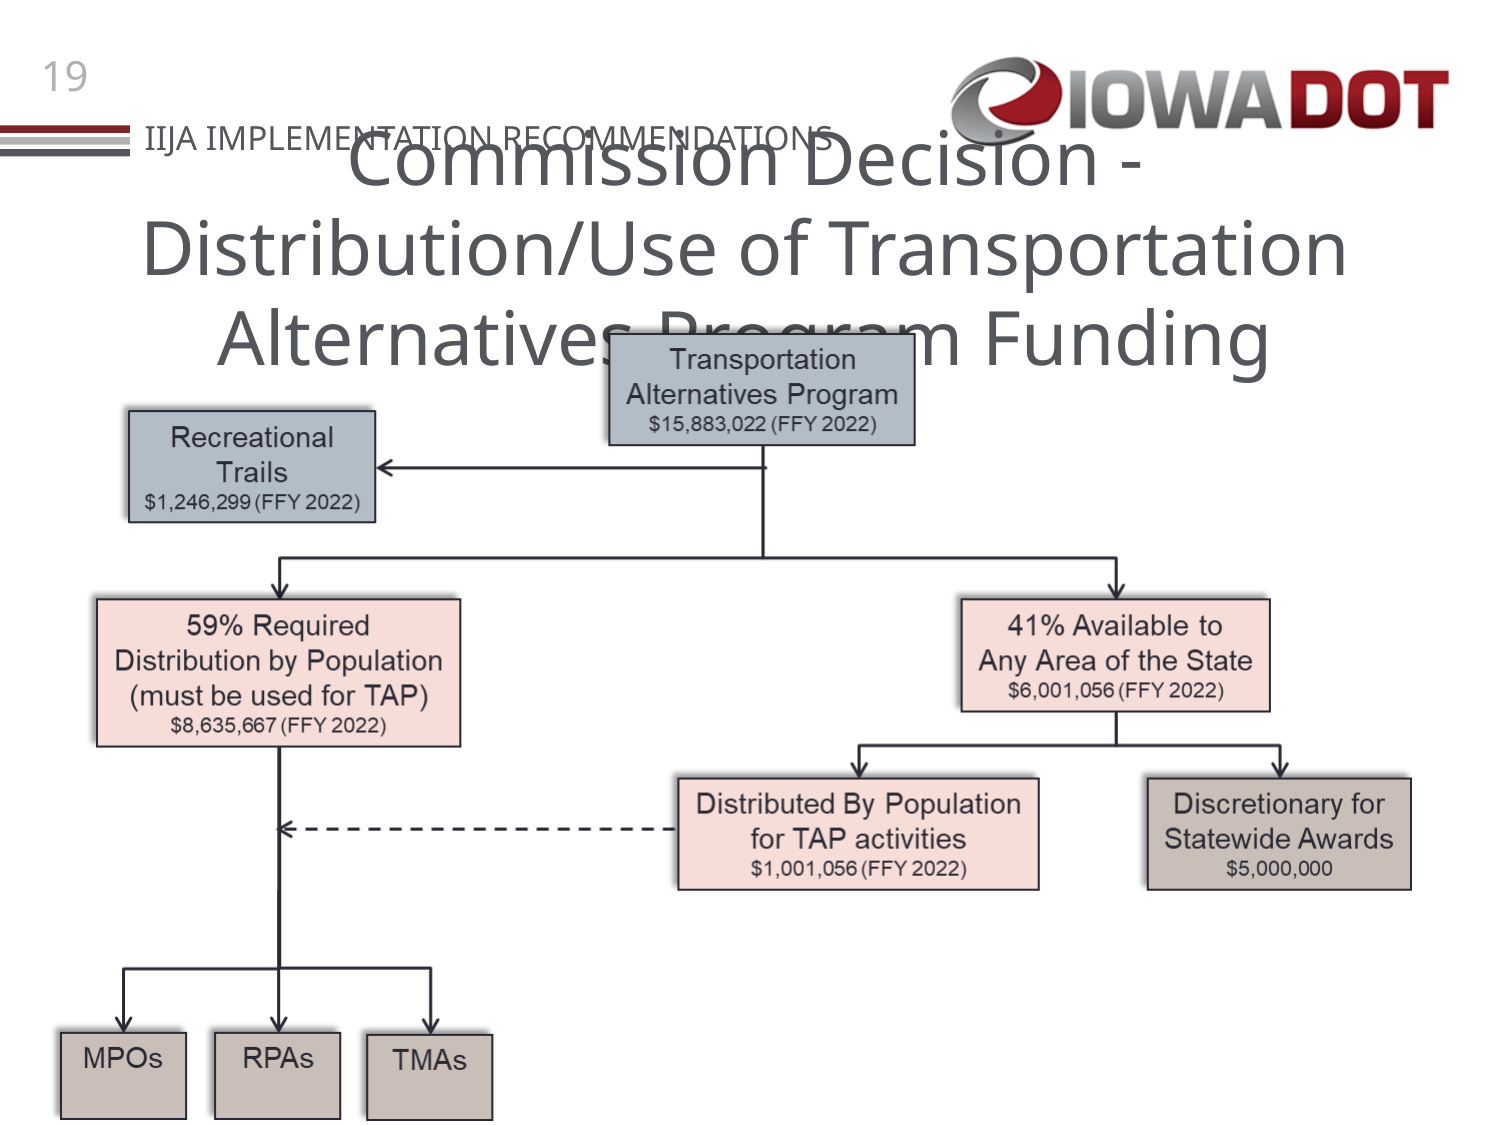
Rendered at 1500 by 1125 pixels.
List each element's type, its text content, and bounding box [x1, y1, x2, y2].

picture [947, 55, 1454, 149]
title Commission Decision - Distribution/Use of Transportation Alternatives Program Funding [52, 165, 1438, 325]
picture [47, 319, 1417, 1125]
